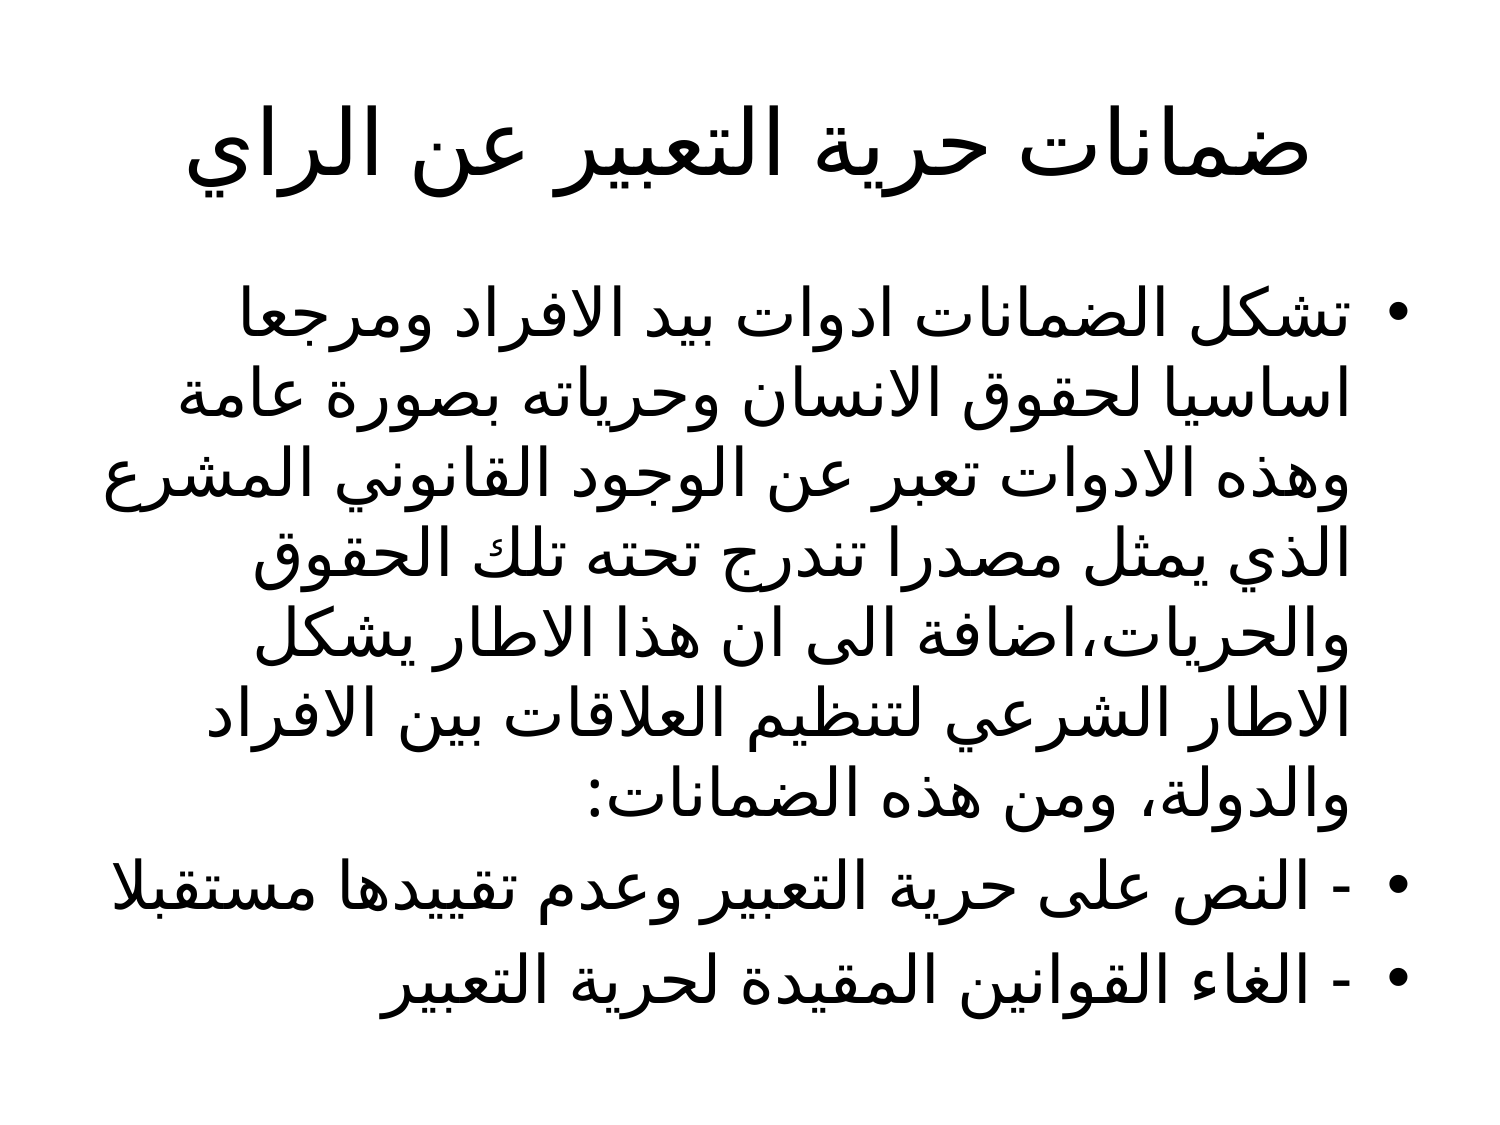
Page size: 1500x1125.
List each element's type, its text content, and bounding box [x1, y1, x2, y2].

list تشكل الضمانات ادوات بيد الافراد ومرجعا اساسيا لحقوق الانسان وحرياته بصورة عامة وهذه الادوات تعبر عن الوجود القانوني المشرع الذي يمثل مصدرا تندرج تحته تلك الحقوق والحريات،اضافة الى ان هذا الاطار يشكل الاطار الشرعي لتنظيم العلاقات بين الافراد والدولة، ومن هذه الضمانات: - النص على حرية التعبير وعدم تقييدها مستقبلا - الغاء القوانين المقيدة لحرية التعبير [75, 262, 1425, 1005]
title ضمانات حرية التعبير عن الراي [75, 45, 1425, 233]
